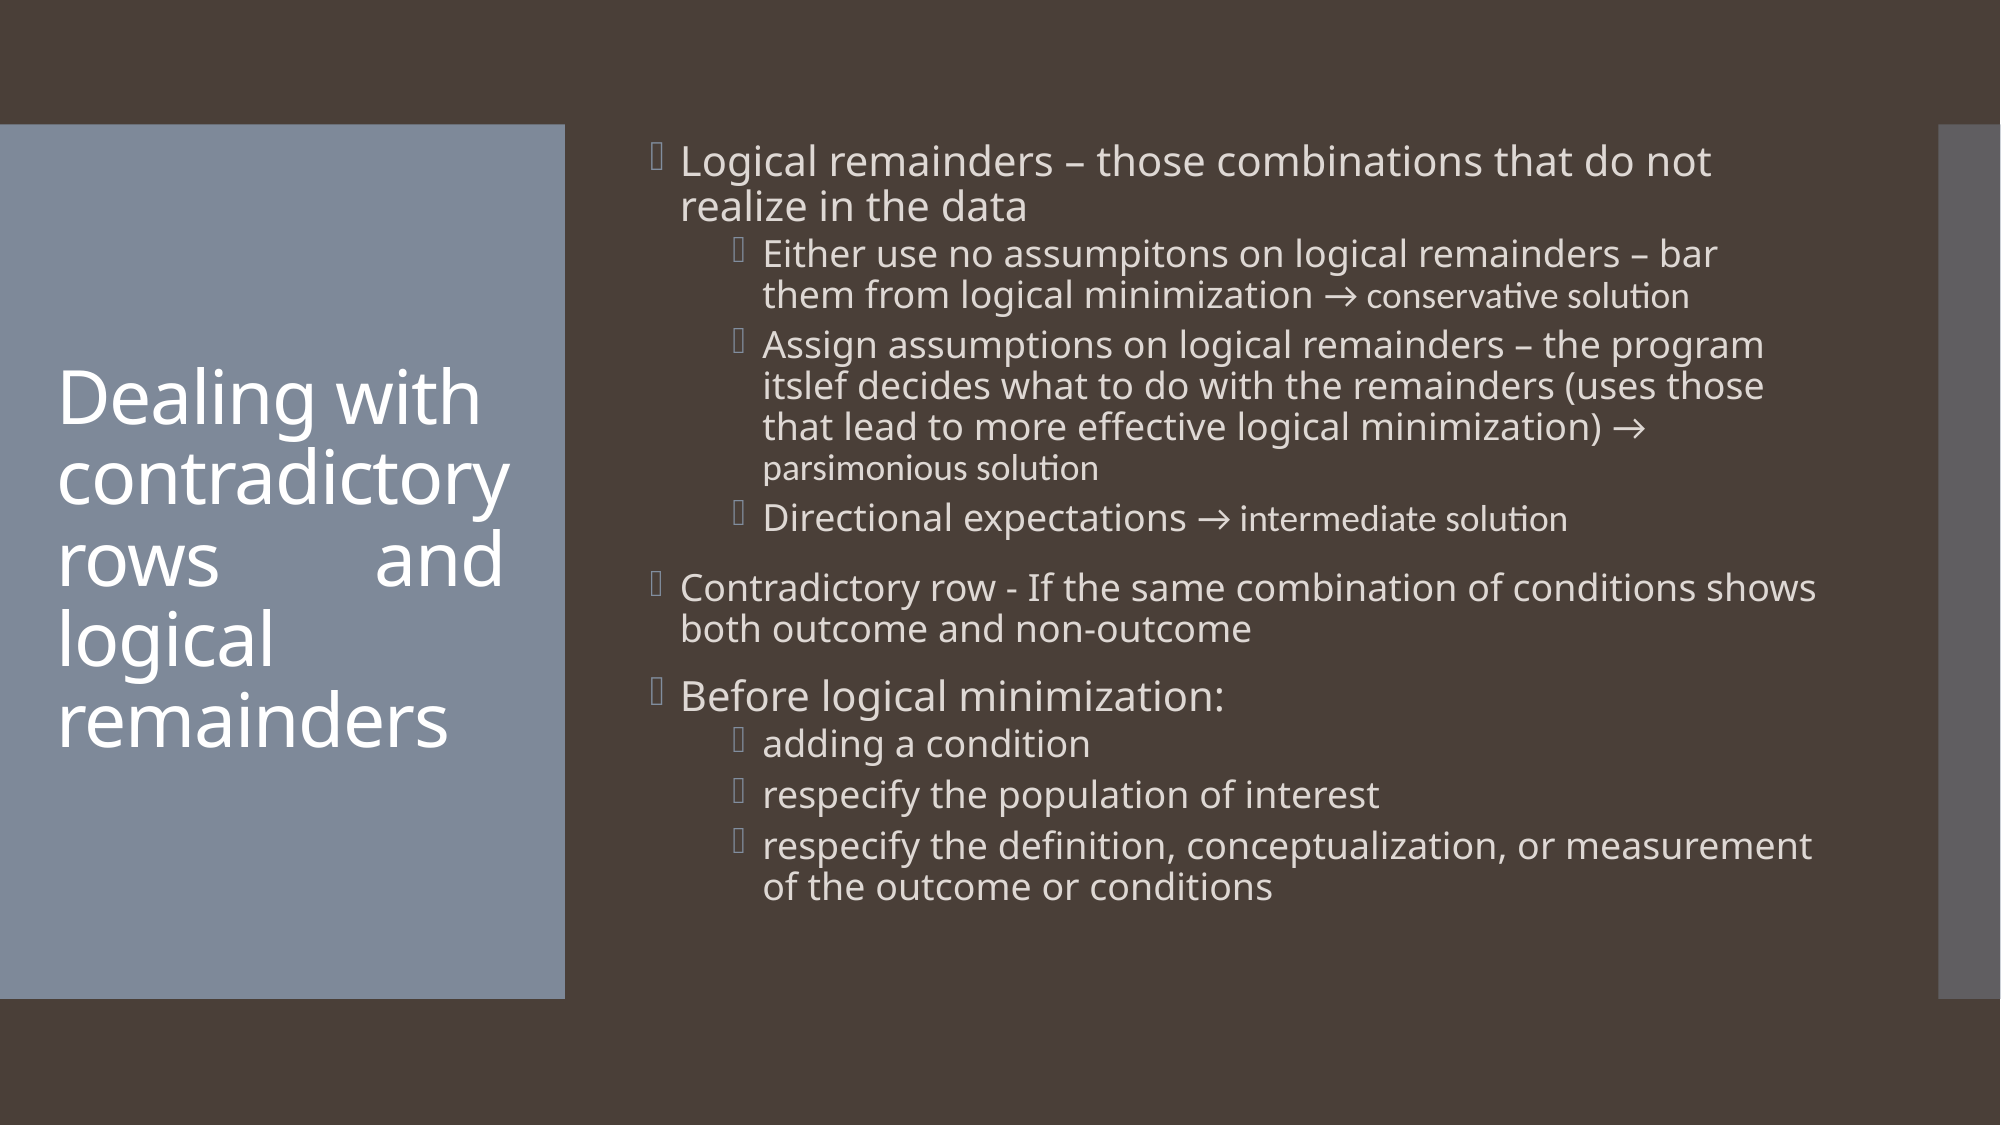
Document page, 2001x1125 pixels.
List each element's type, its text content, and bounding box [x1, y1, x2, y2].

title Dealing with contradictory rows and logical remainders [41, 184, 525, 940]
list Logical remainders – those combinations that do not realize in the data Either use no assumpitons on logical remainders – bar them from logical minimization → conservative solution Assign assumptions on logical remainders – the program itslef decides what to do with the remainders (uses those that lead to more effective logical minimization) → parsimonious solution Directional expectations → intermediate solution Contradictory row - If the same combination of conditions shows both outcome and non-outcome Before logical minimization: adding a condition respecify the population of interest respecify the definition, conceptualization, or measurement of the outcome or conditions [634, 141, 1835, 982]
